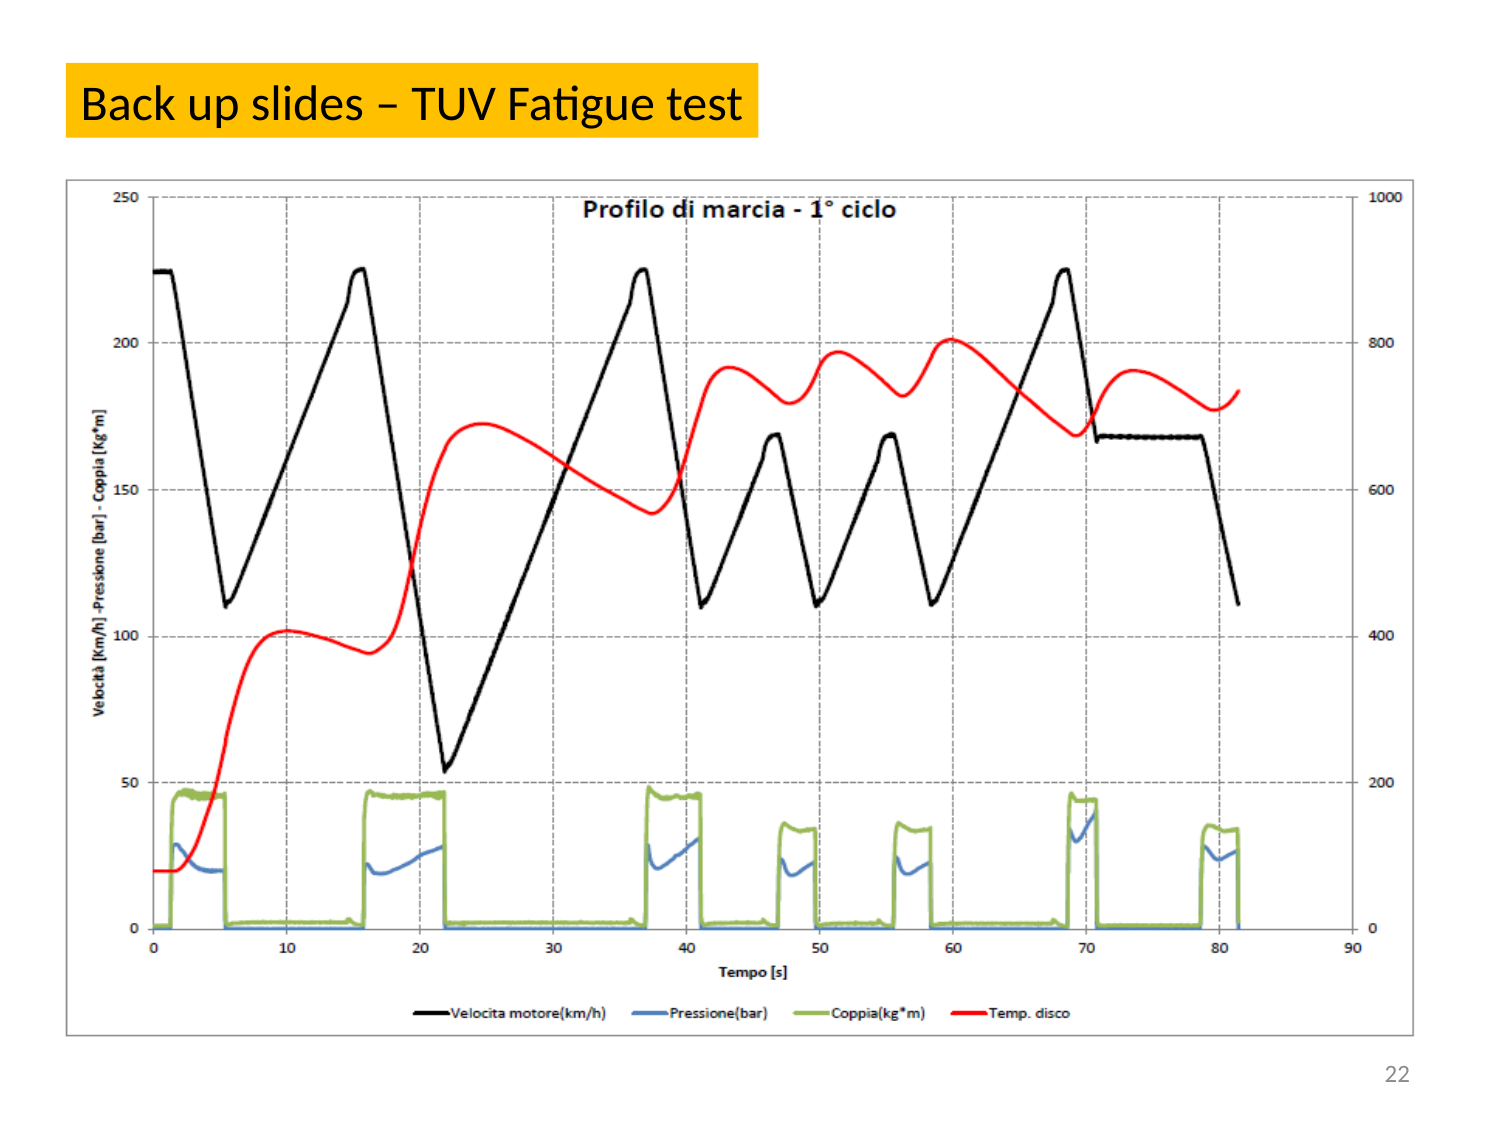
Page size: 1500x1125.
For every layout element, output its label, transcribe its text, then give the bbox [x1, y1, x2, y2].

picture [62, 174, 1424, 1044]
slide_number 22 [1074, 1049, 1425, 1103]
text_box Back up slides – TUV Fatigue test [65, 62, 759, 138]
